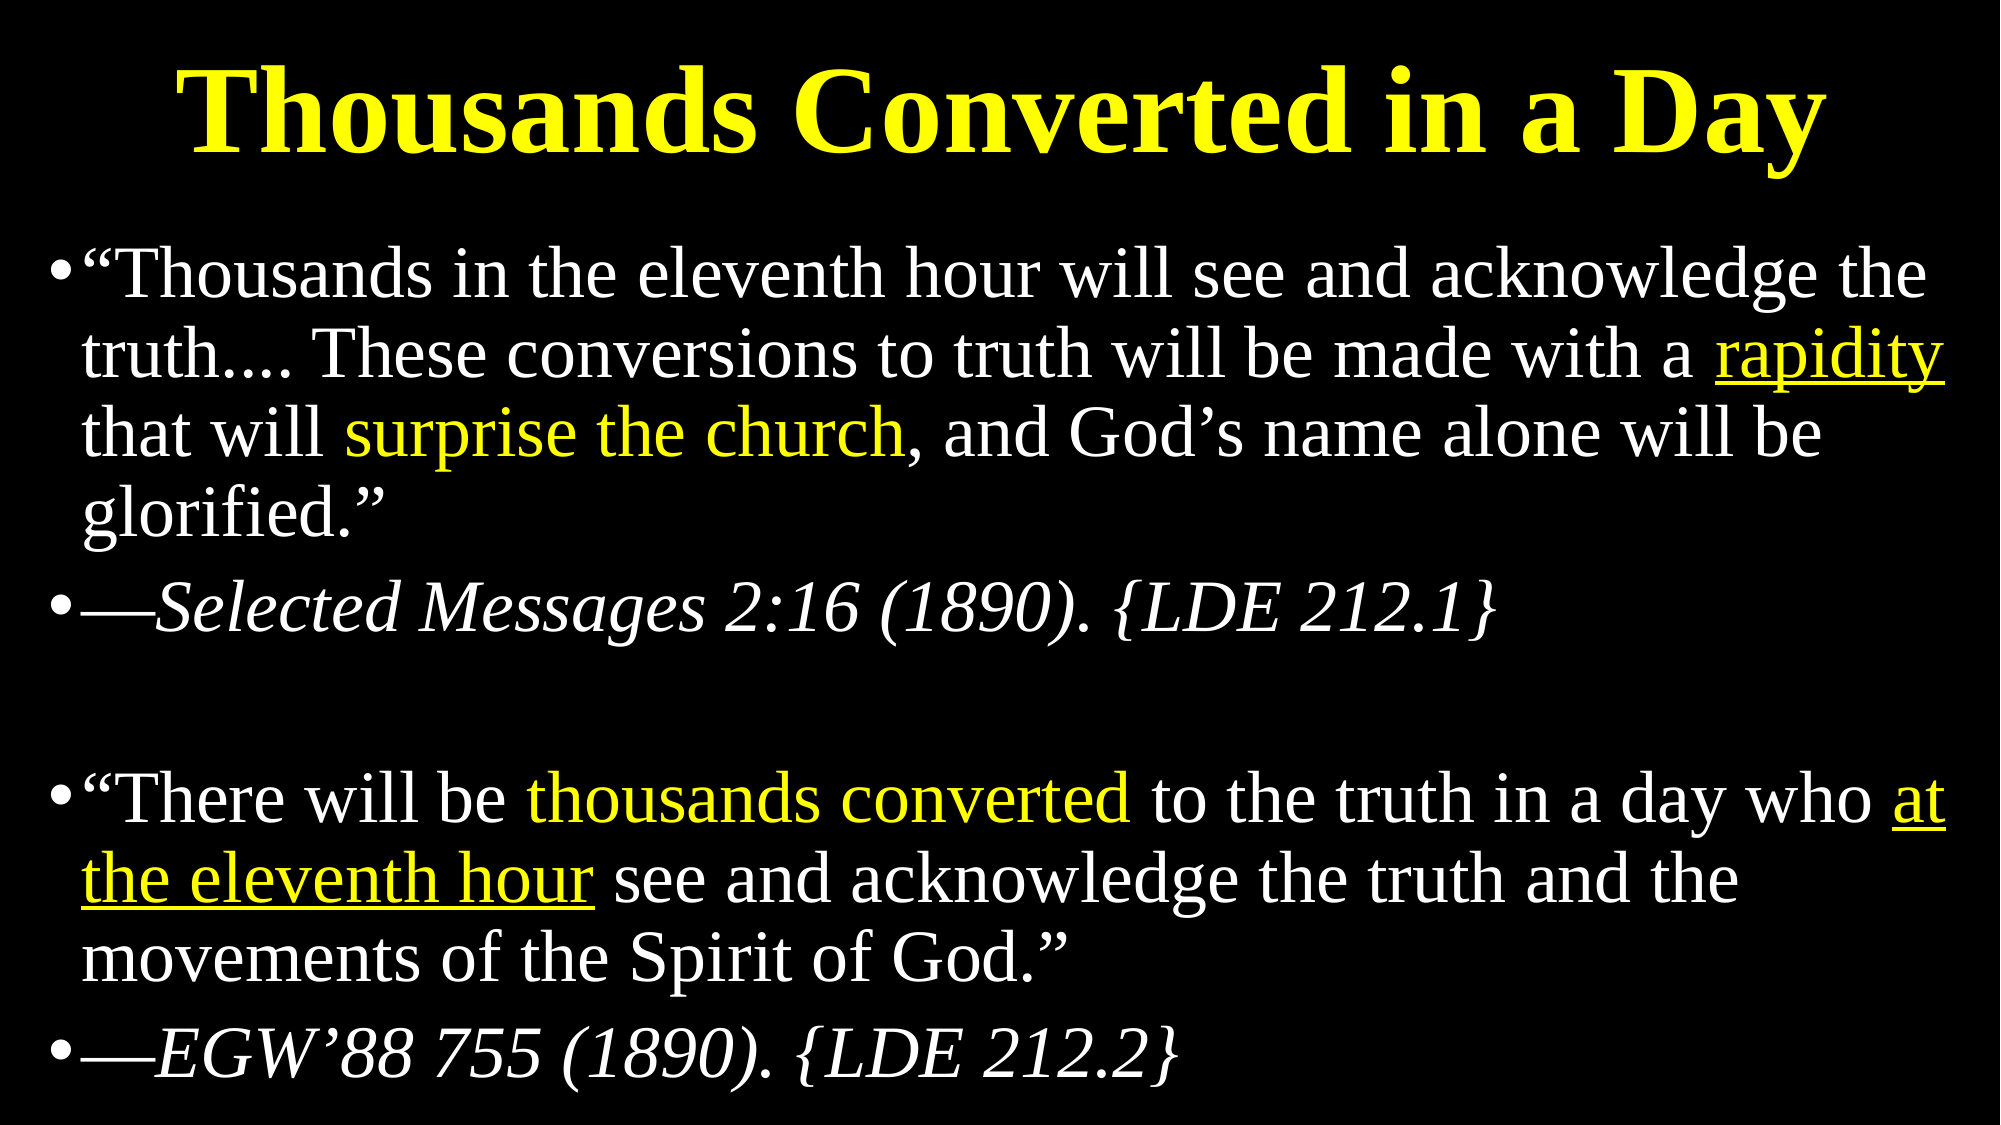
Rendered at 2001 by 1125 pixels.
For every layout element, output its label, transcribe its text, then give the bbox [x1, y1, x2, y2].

title Thousands Converted in a Day [33, 2, 1972, 221]
list “Thousands in the eleventh hour will see and acknowledge the truth.... These conversions to truth will be made with a rapidity that will surprise the church, and God’s name alone will be glorified.” —Selected Messages 2:16 (1890). {LDE 212.1} “There will be thousands converted to the truth in a day who at the eleventh hour see and acknowledge the truth and the movements of the Spirit of God.” —EGW’88 755 (1890). {LDE 212.2} [33, 221, 1974, 1105]
